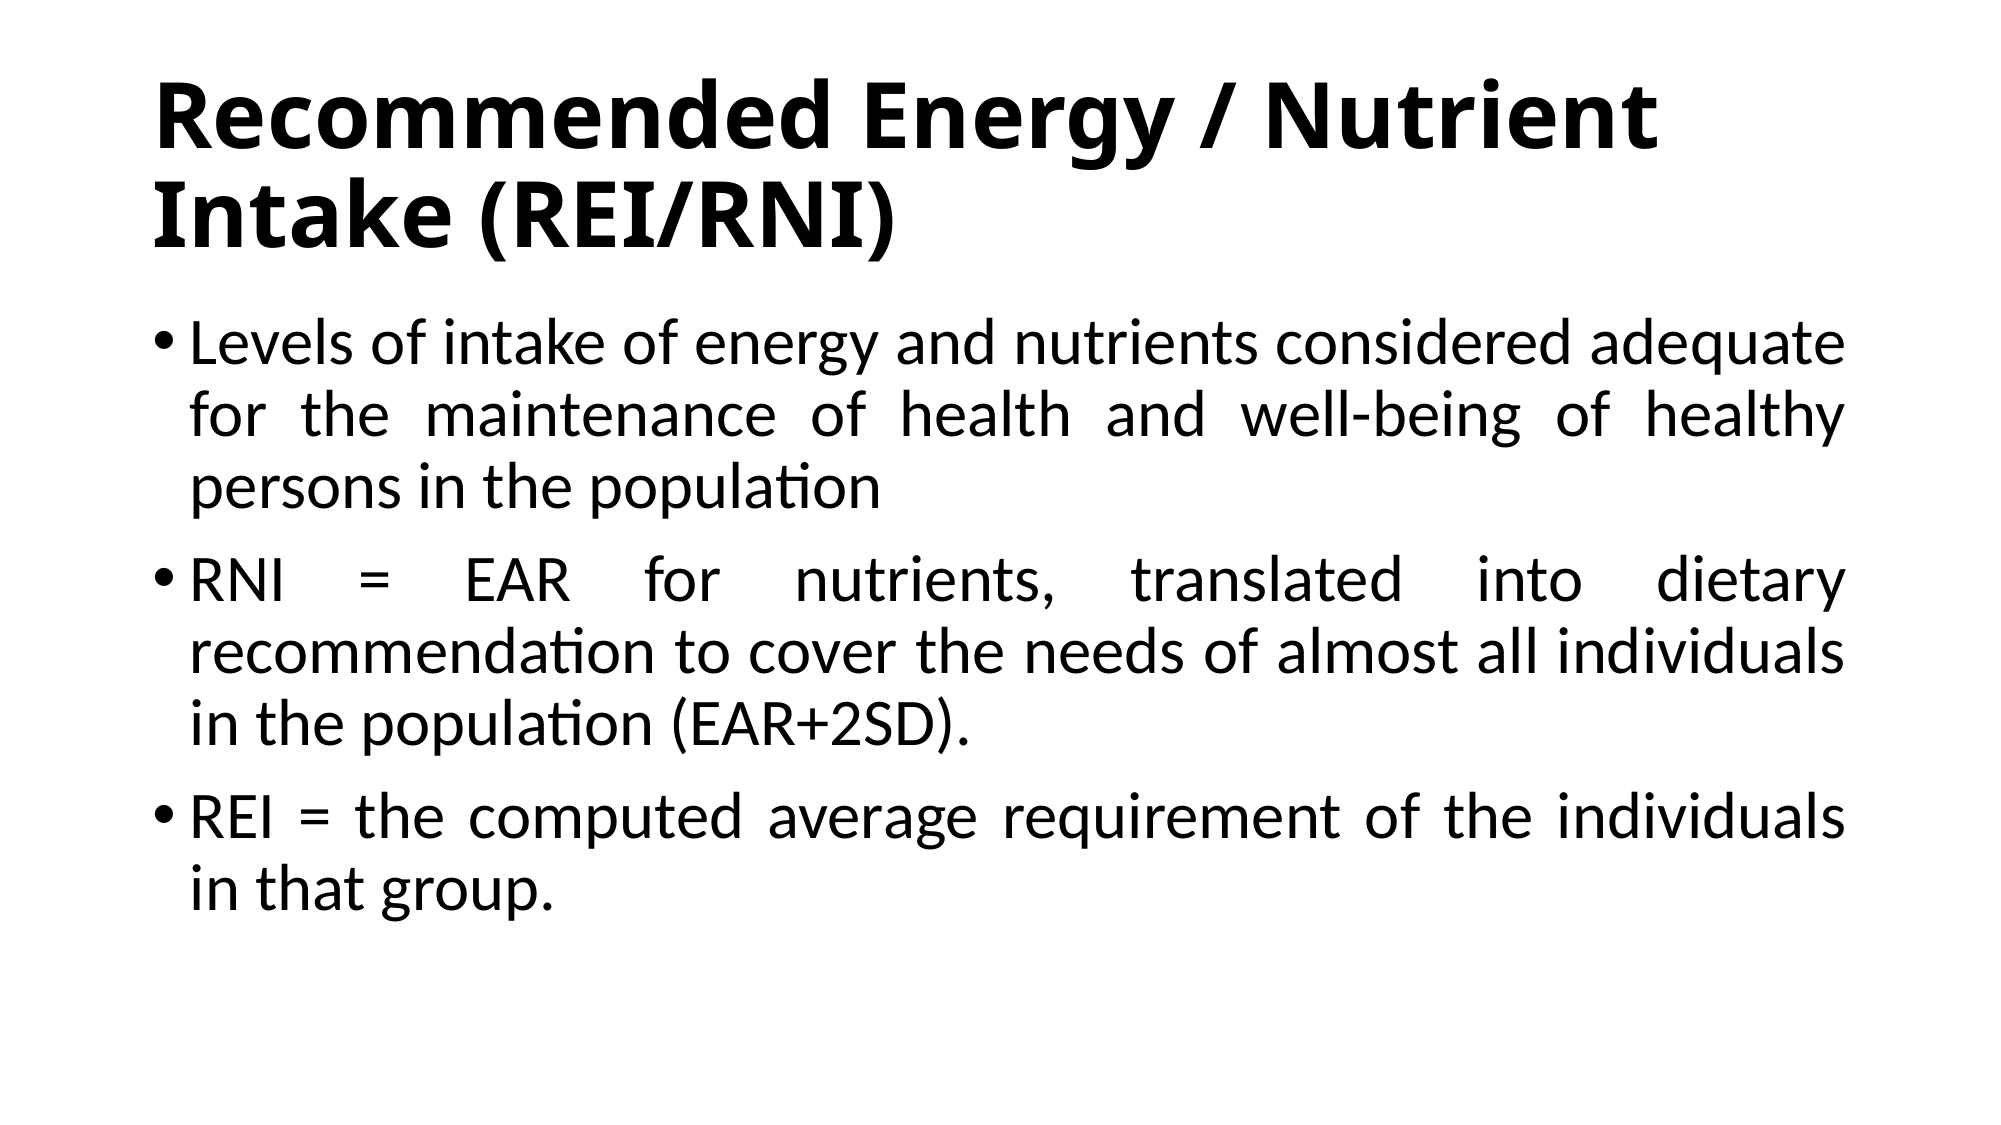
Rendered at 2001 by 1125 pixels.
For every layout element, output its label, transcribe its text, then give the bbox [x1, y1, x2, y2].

list Levels of intake of energy and nutrients considered adequate for the maintenance of health and well-being of healthy persons in the population RNI = EAR for nutrients, translated into dietary recommendation to cover the needs of almost all individuals in the population (EAR+2SD). REI = the computed average requirement of the individuals in that group. [137, 299, 1863, 1014]
title Recommended Energy / Nutrient Intake (REI/RNI) [137, 59, 1863, 278]
